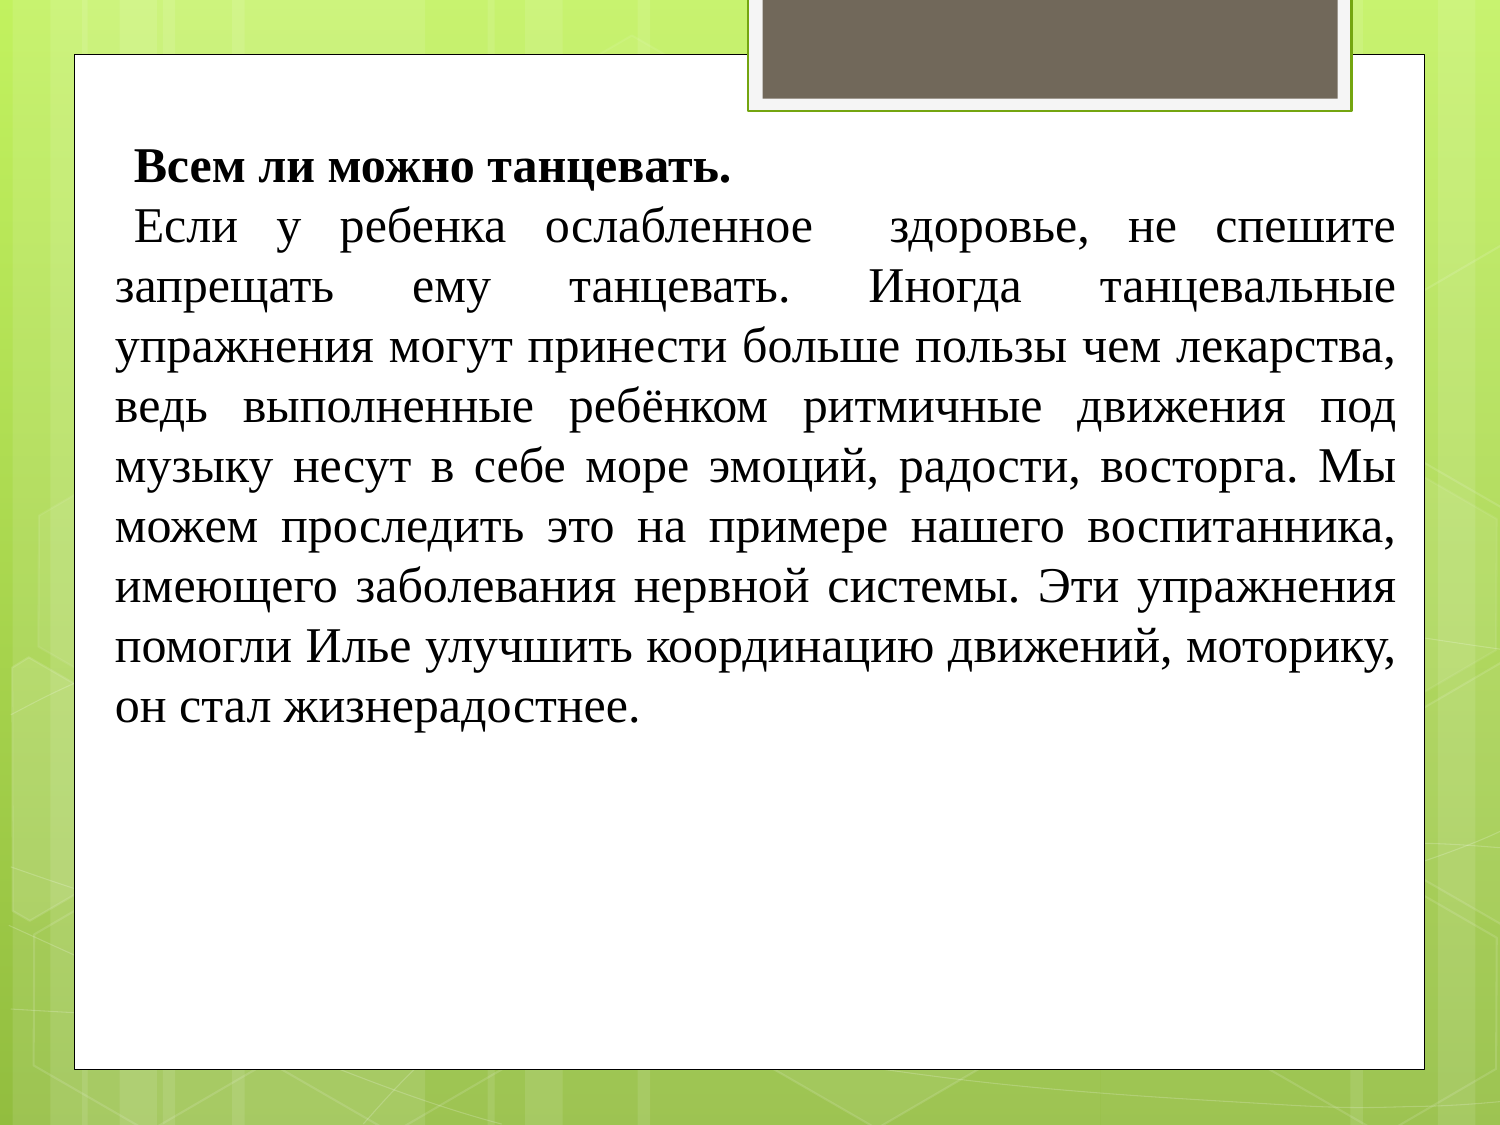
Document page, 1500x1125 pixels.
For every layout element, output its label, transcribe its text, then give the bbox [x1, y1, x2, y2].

text_box Всем ли можно танцевать. Если у ребенка ослабленное здоровье, не спешите запрещать ему танцевать. Иногда танцевальные упражнения могут принести больше пользы чем лекарства, ведь выполненные ребёнком ритмичные движения под музыку несут в себе море эмоций, радости, восторга. Мы можем проследить это на примере нашего воспитанника, имеющего заболевания нервной системы. Эти упражнения помогли Илье улучшить координацию движений, моторику, он стал жизнерадостнее. [100, 125, 1412, 741]
